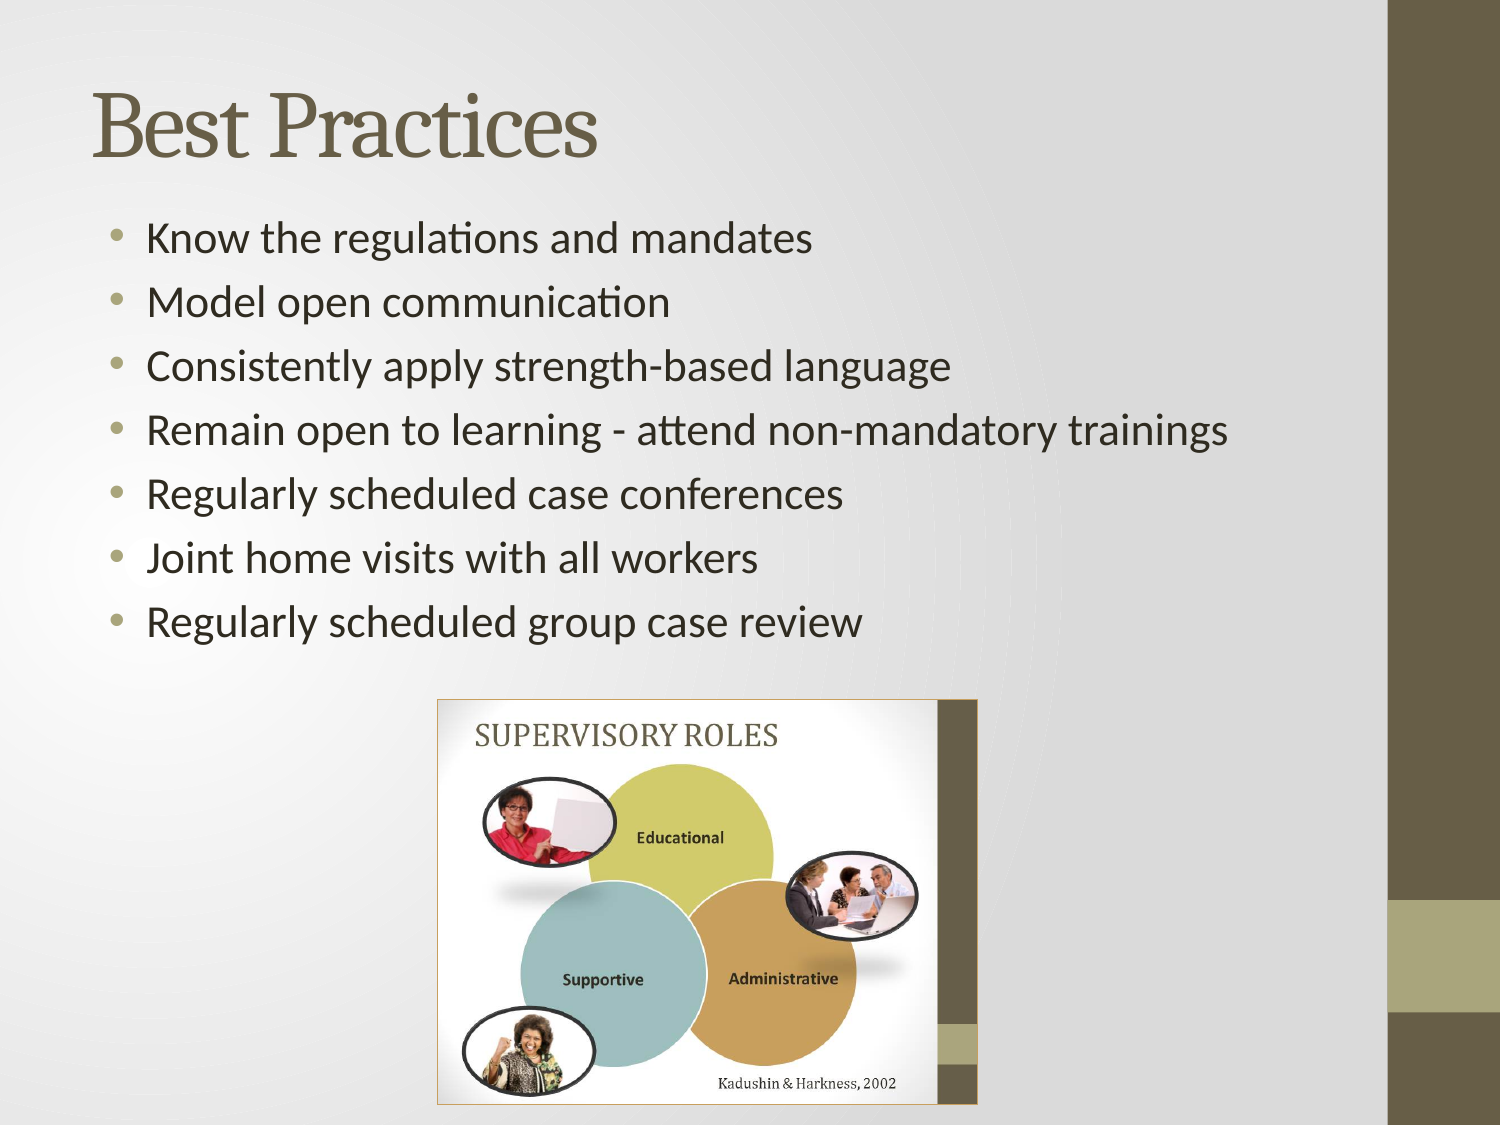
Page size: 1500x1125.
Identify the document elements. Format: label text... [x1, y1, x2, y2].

picture [436, 699, 978, 1106]
title Best Practices [75, 24, 1325, 200]
list Know the regulations and mandates Model open communication Consistently apply strength-based language Remain open to learning - attend non-mandatory trainings Regularly scheduled case conferences Joint home visits with all workers Regularly scheduled group case review [75, 200, 1325, 988]
